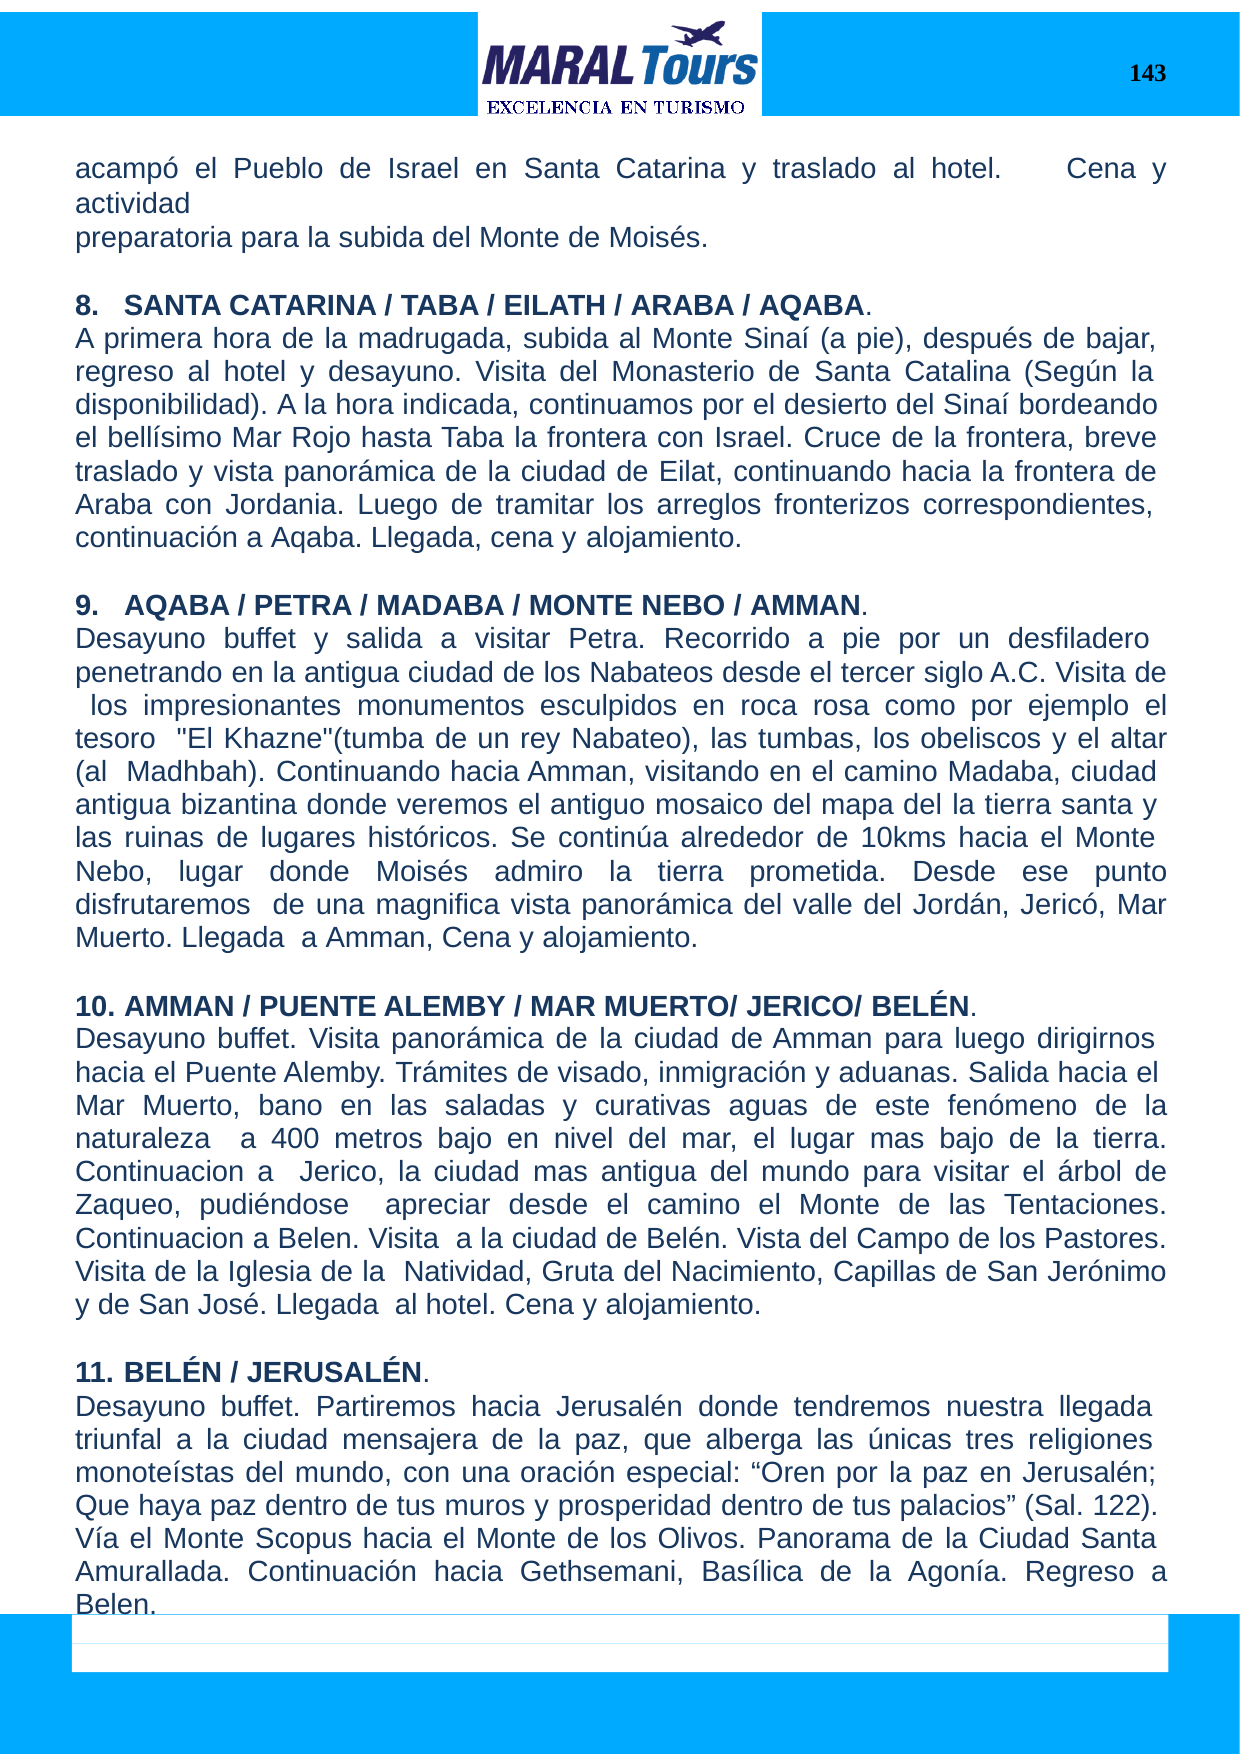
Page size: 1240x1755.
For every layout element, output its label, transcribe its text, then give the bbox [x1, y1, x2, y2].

text_box 143 acampó el Pueblo de Israel en Santa Catarina y traslado al hotel. Cena y actividad preparatoria para la subida del Monte de Moisés. SANTA CATARINA / TABA / EILATH / ARABA / AQABA. A primera hora de la madrugada, subida al Monte Sinaí (a pie), después de bajar, regreso al hotel y desayuno. Visita del Monasterio de Santa Catalina (Según la disponibilidad). A la hora indicada, continuamos por el desierto del Sinaí bordeando el bellísimo Mar Rojo hasta Taba la frontera con Israel. Cruce de la frontera, breve traslado y vista panorámica de la ciudad de Eilat, continuando hacia la frontera de Araba con Jordania. Luego de tramitar los arreglos fronterizos correspondientes, continuación a Aqaba. Llegada, cena y alojamiento. AQABA / PETRA / MADABA / MONTE NEBO / AMMAN. Desayuno buffet y salida a visitar Petra. Recorrido a pie por un desfiladero penetrando en la antigua ciudad de los Nabateos desde el tercer siglo A.C. Visita de los impresionantes monumentos esculpidos en roca rosa como por ejemplo el tesoro "El Khazne"(tumba de un rey Nabateo), las tumbas, los obeliscos y el altar (al Madhbah). Continuando hacia Amman, visitando en el camino Madaba, ciudad antigua bizantina donde veremos el antiguo mosaico del mapa del la tierra santa y las ruinas de lugares históricos. Se continúa alrededor de 10kms hacia el Monte Nebo, lugar donde Moisés admiro la tierra prometida. Desde ese punto disfrutaremos de una magnifica vista panorámica del valle del Jordán, Jericó, Mar Muerto. Llegada a Amman, Cena y alojamiento. AMMAN / PUENTE ALEMBY / MAR MUERTO/ JERICO/ BELÉN. Desayuno buffet. Visita panorámica de la ciudad de Amman para luego dirigirnos hacia el Puente Alemby. Trámites de visado, inmigración y aduanas. Salida hacia el Mar Muerto, bano en las saladas y curativas aguas de este fenómeno de la naturaleza a 400 metros bajo en nivel del mar, el lugar mas bajo de la tierra. Continuacion a Jerico, la ciudad mas antigua del mundo para visitar el árbol de Zaqueo, pudiéndose apreciar desde el camino el Monte de las Tentaciones. Continuacion a Belen. Visita a la ciudad de Belén. Vista del Campo de los Pastores. Visita de la Iglesia de la Natividad, Gruta del Nacimiento, Capillas de San Jerónimo y de San José. Llegada al hotel. Cena y alojamiento. BELÉN / JERUSALÉN. Desayuno buffet. Partiremos hacia Jerusalén donde tendremos nuestra llegada triunfal a la ciudad mensajera de la paz, que alberga las únicas tres religiones monoteístas del mundo, con una oración especial: “Oren por la paz en Jerusalén; Que haya paz dentro de tus muros y prosperidad dentro de tus palacios” (Sal. 122). Vía el Monte Scopus hacia el Monte de los Olivos. Panorama de la Ciudad Santa Amurallada. Continuación hacia Gethsemani, Basílica de la Agonía. Regreso a Belen. [72, 56, 1169, 1622]
text_box [71, 1643, 1169, 1673]
picture [478, 12, 761, 56]
text_box [71, 1614, 1169, 1643]
